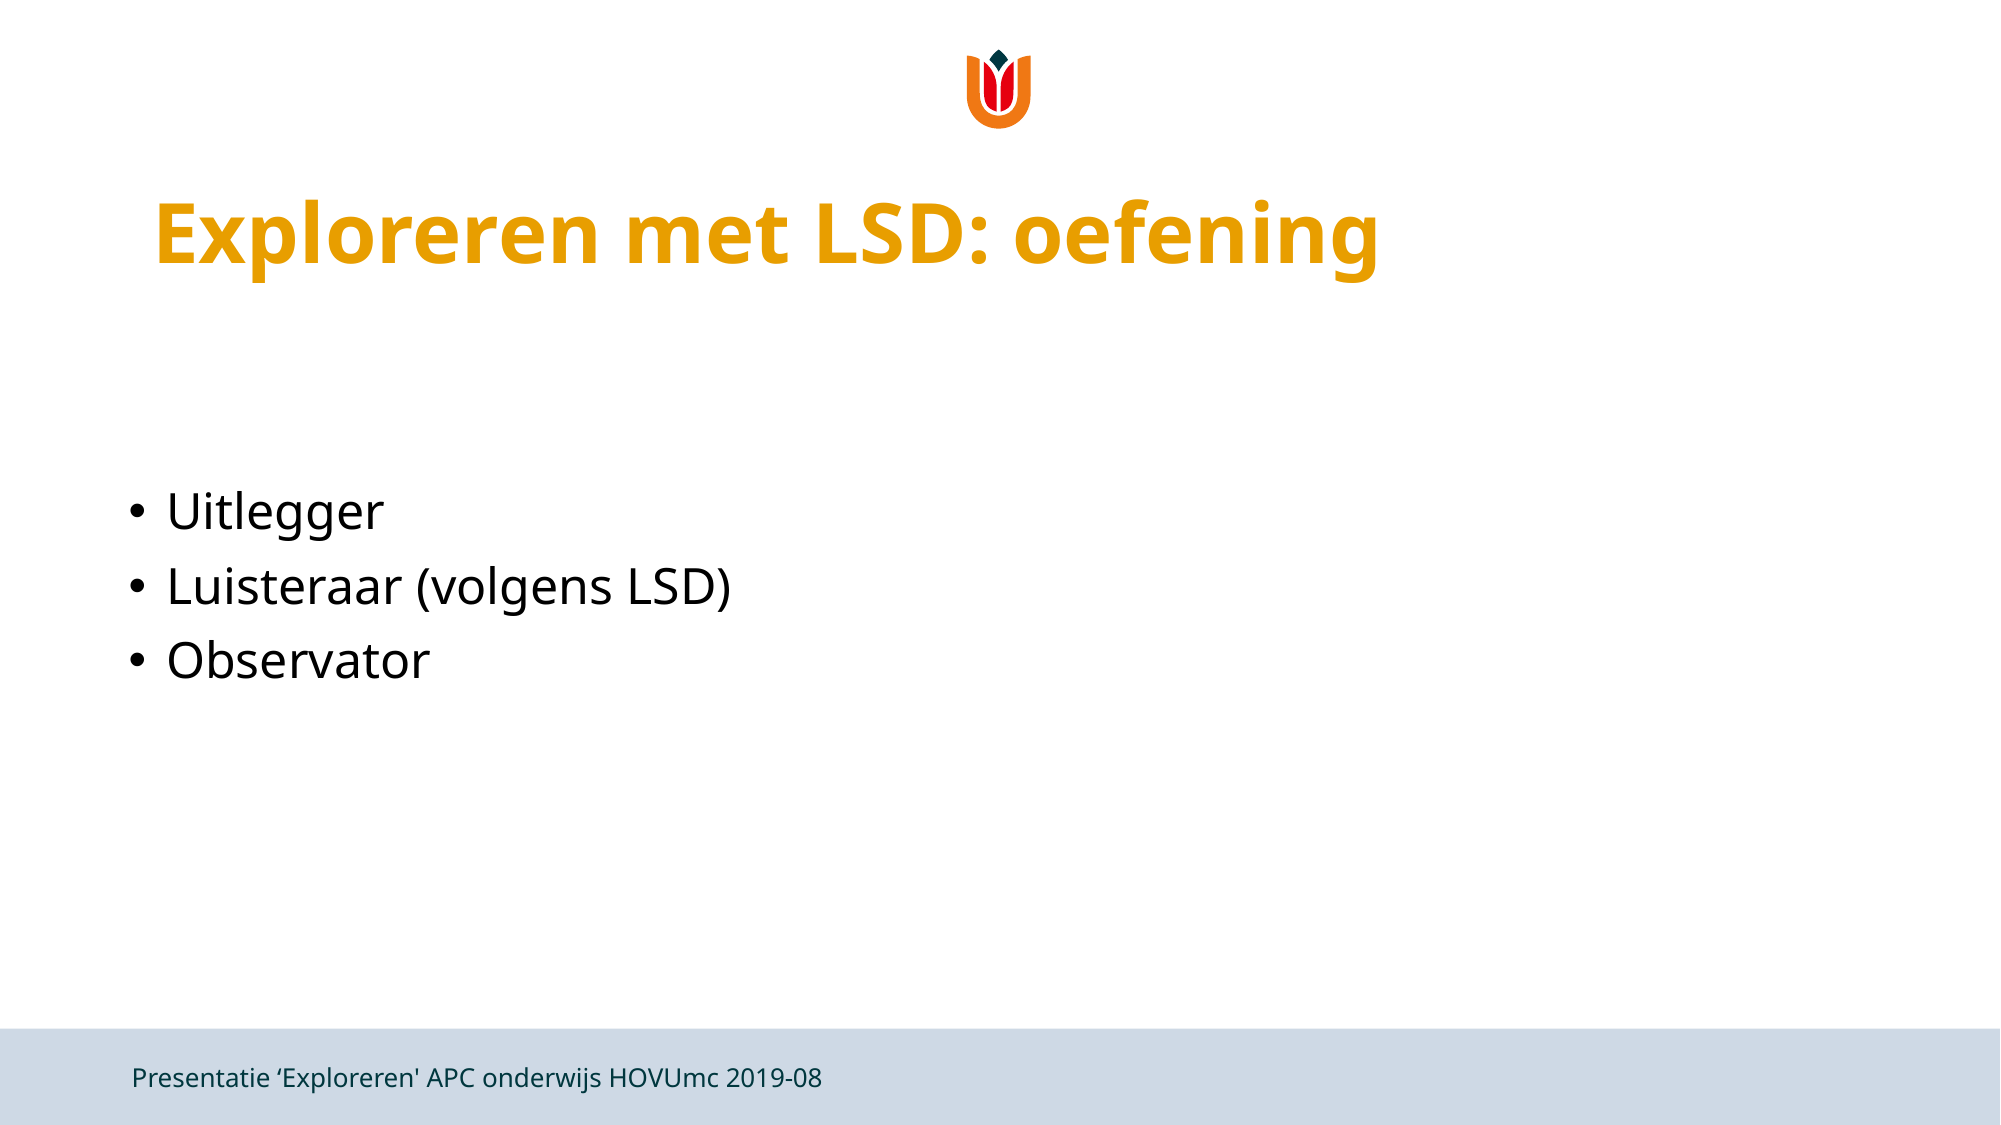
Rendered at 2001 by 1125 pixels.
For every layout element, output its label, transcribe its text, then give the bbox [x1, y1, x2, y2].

title Exploreren met LSD: oefening [137, 128, 1863, 346]
text_box Uitlegger Luisteraar (volgens LSD) Observator [113, 397, 1877, 1014]
footer Presentatie ‘Exploreren' APC onderwijs HOVUmc 2019-08 [116, 1046, 870, 1107]
